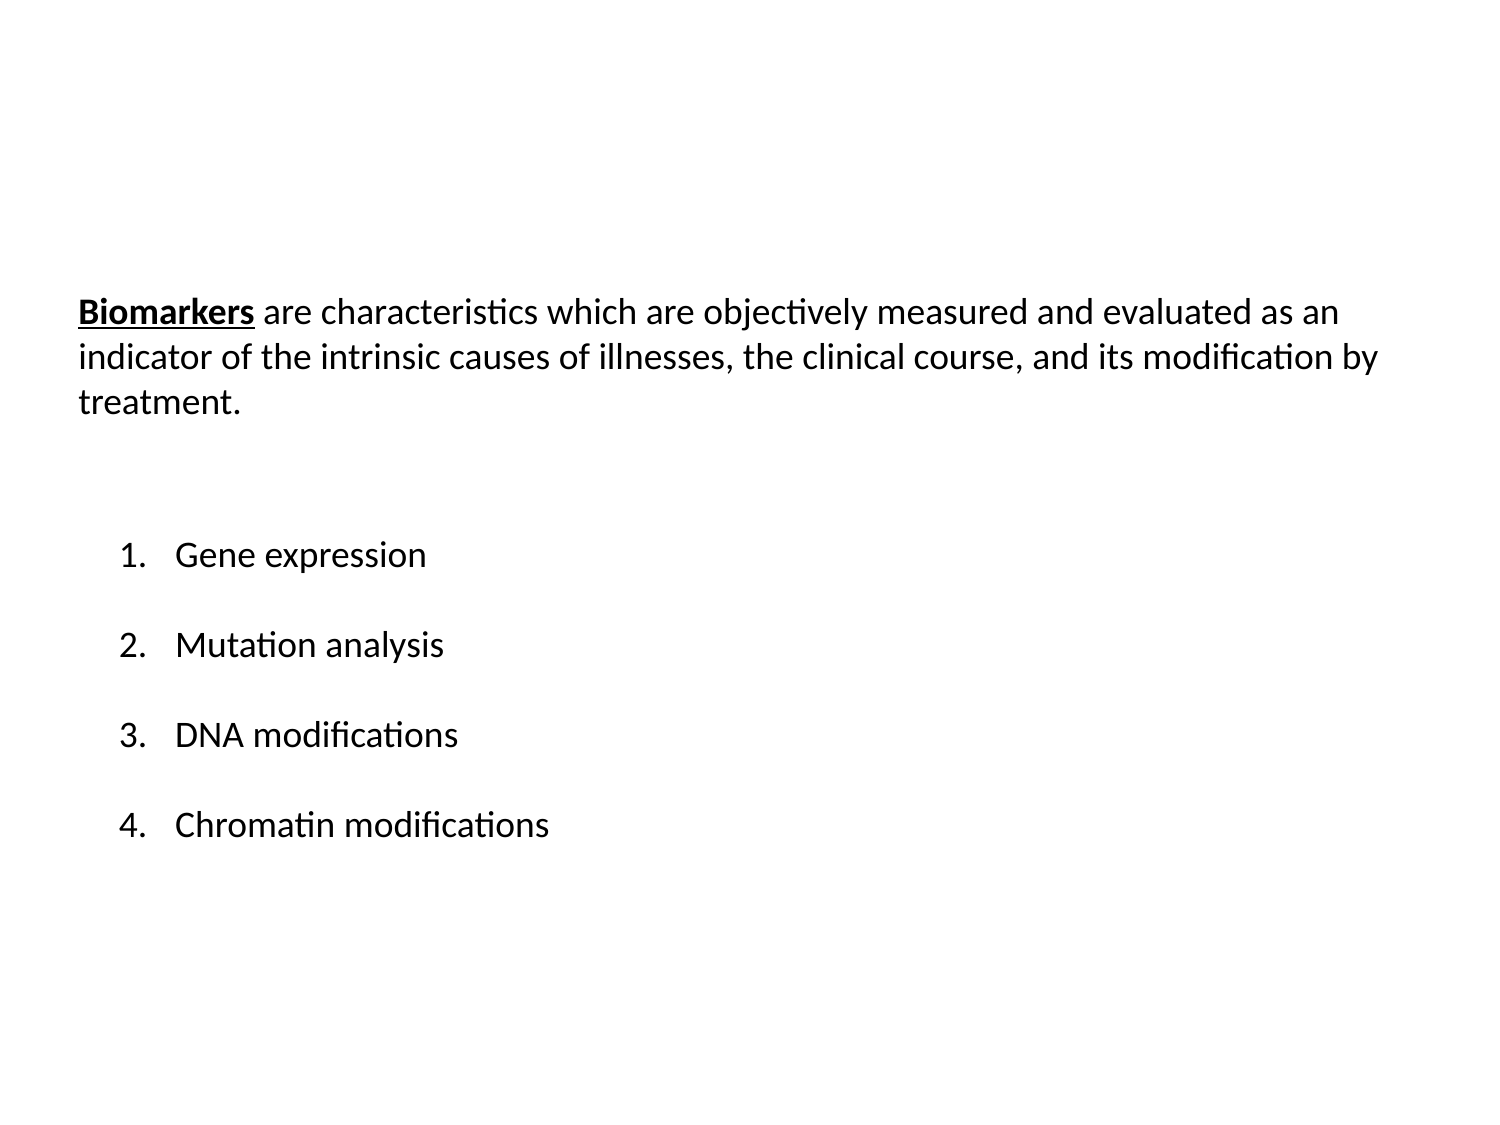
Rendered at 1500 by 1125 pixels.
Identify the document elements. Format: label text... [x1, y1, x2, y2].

text_box Biomarkers are characteristics which are objectively measured and evaluated as an indicator of the intrinsic causes of illnesses, the clinical course, and its modification by treatment. [63, 279, 1461, 430]
text_box Gene expression Mutation analysis DNA modifications Chromatin modifications [104, 522, 565, 853]
